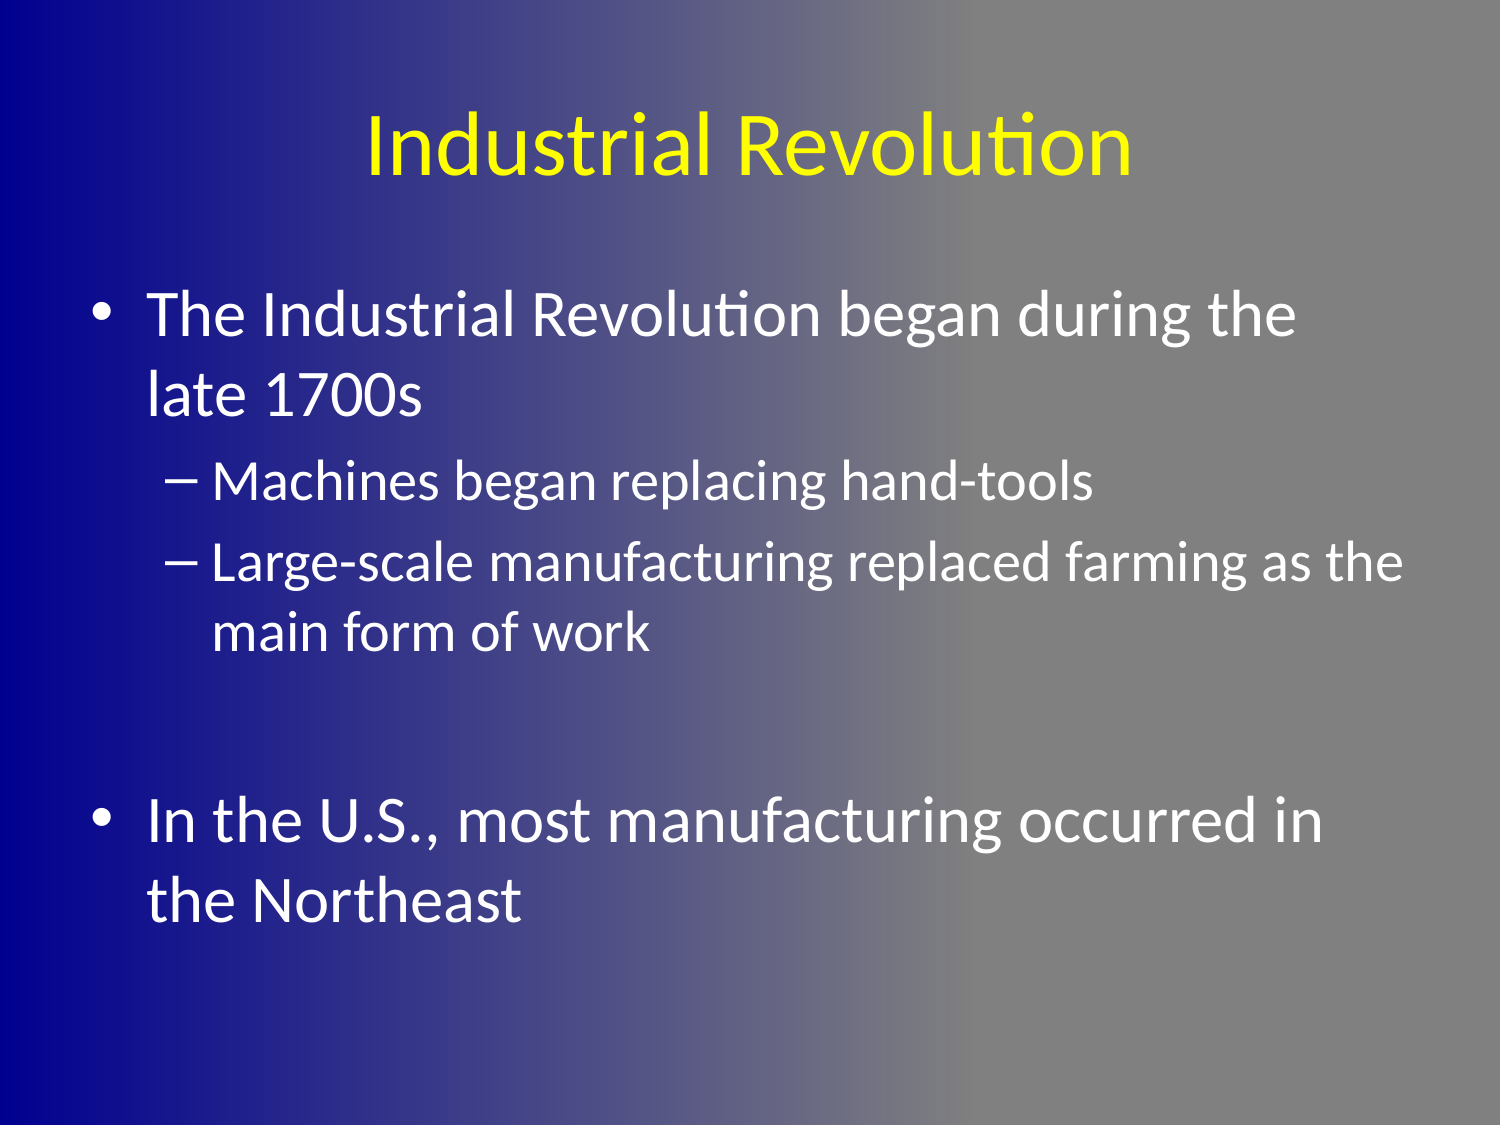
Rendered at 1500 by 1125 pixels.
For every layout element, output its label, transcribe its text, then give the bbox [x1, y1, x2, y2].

list The Industrial Revolution began during the late 1700s Machines began replacing hand-tools Large-scale manufacturing replaced farming as the main form of work In the U.S., most manufacturing occurred in the Northeast [75, 262, 1425, 1005]
title Industrial Revolution [75, 45, 1425, 233]
